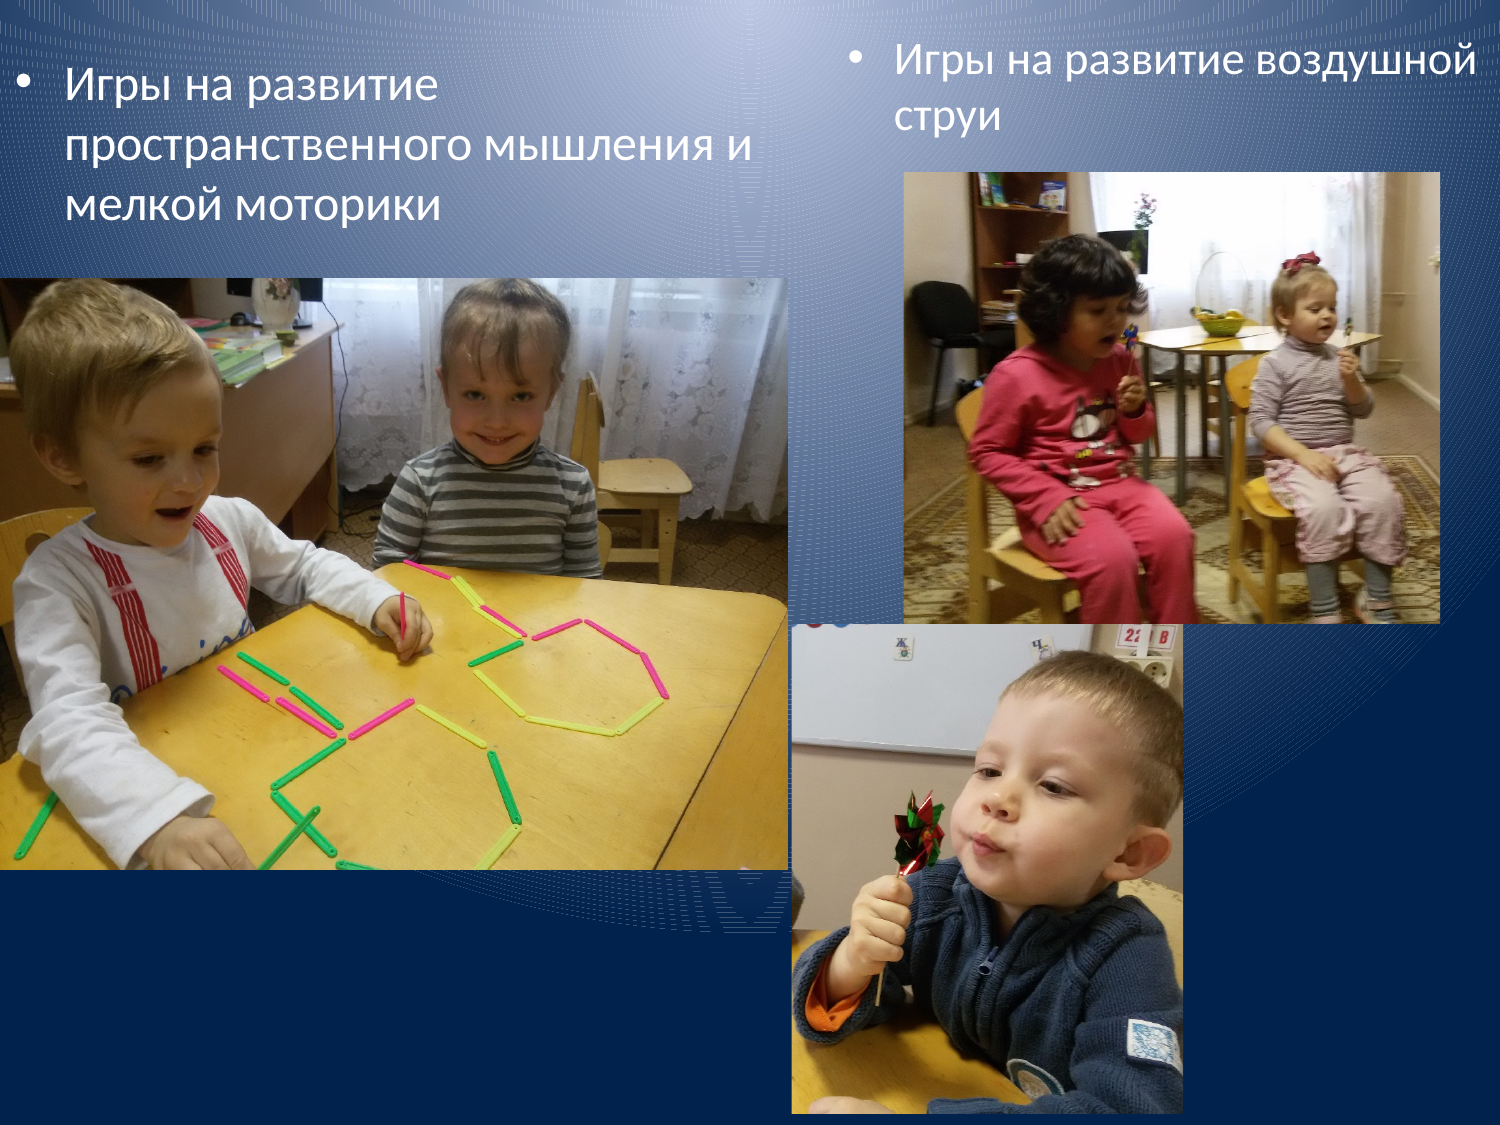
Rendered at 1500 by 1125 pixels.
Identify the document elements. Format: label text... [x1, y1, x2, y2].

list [903, 171, 1441, 625]
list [0, 278, 788, 871]
list Игры на развитие воздушной струи [832, 20, 1500, 149]
list Игры на развитие пространственного мышления и мелкой моторики [0, 42, 788, 278]
picture [791, 623, 1184, 1114]
